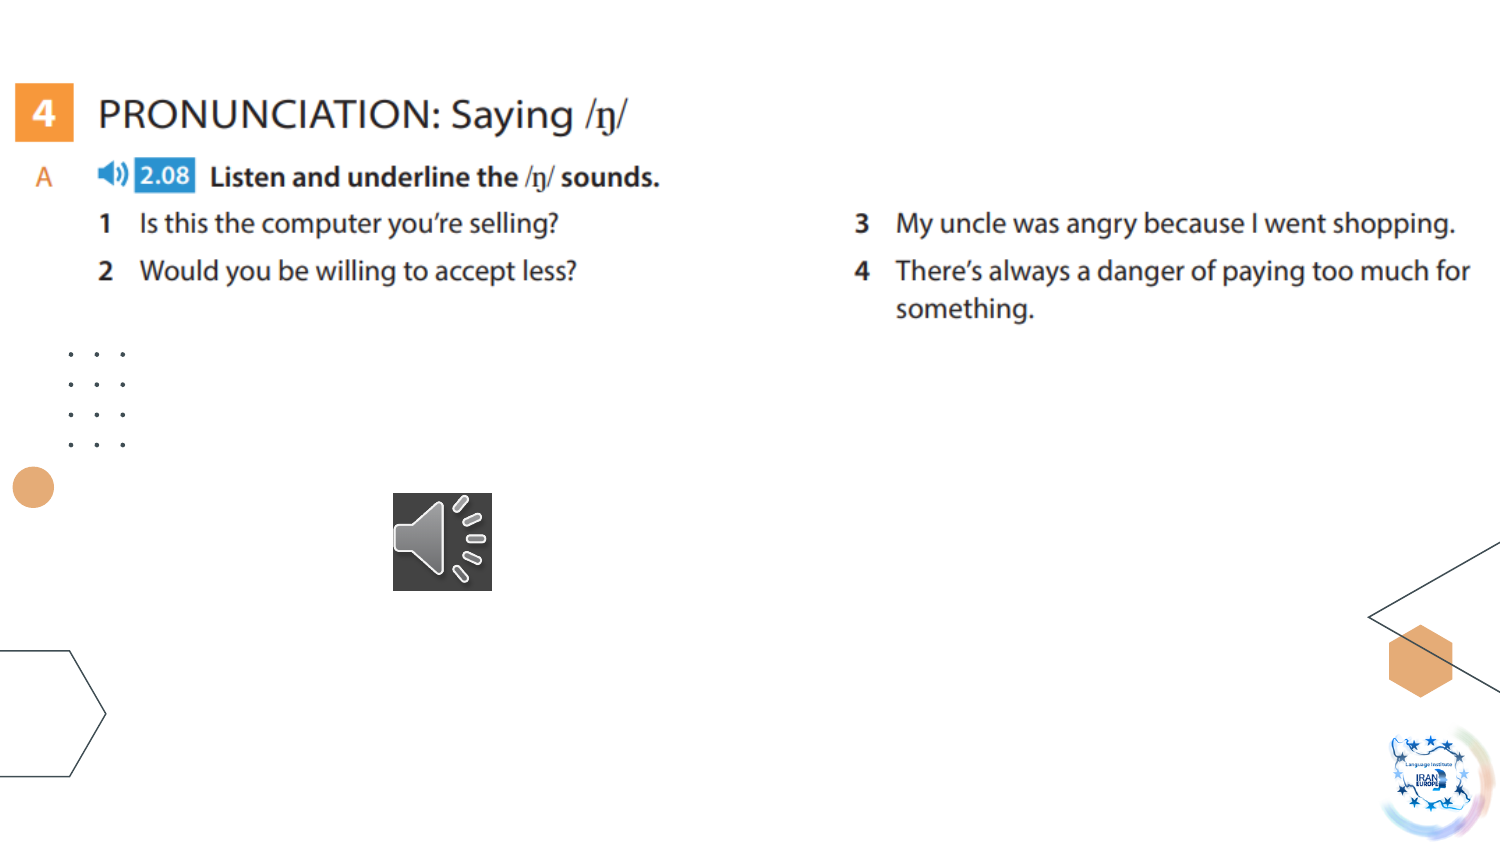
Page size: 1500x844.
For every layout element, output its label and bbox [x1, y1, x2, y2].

picture [1375, 722, 1500, 844]
picture [0, 68, 1500, 343]
picture [392, 491, 493, 592]
